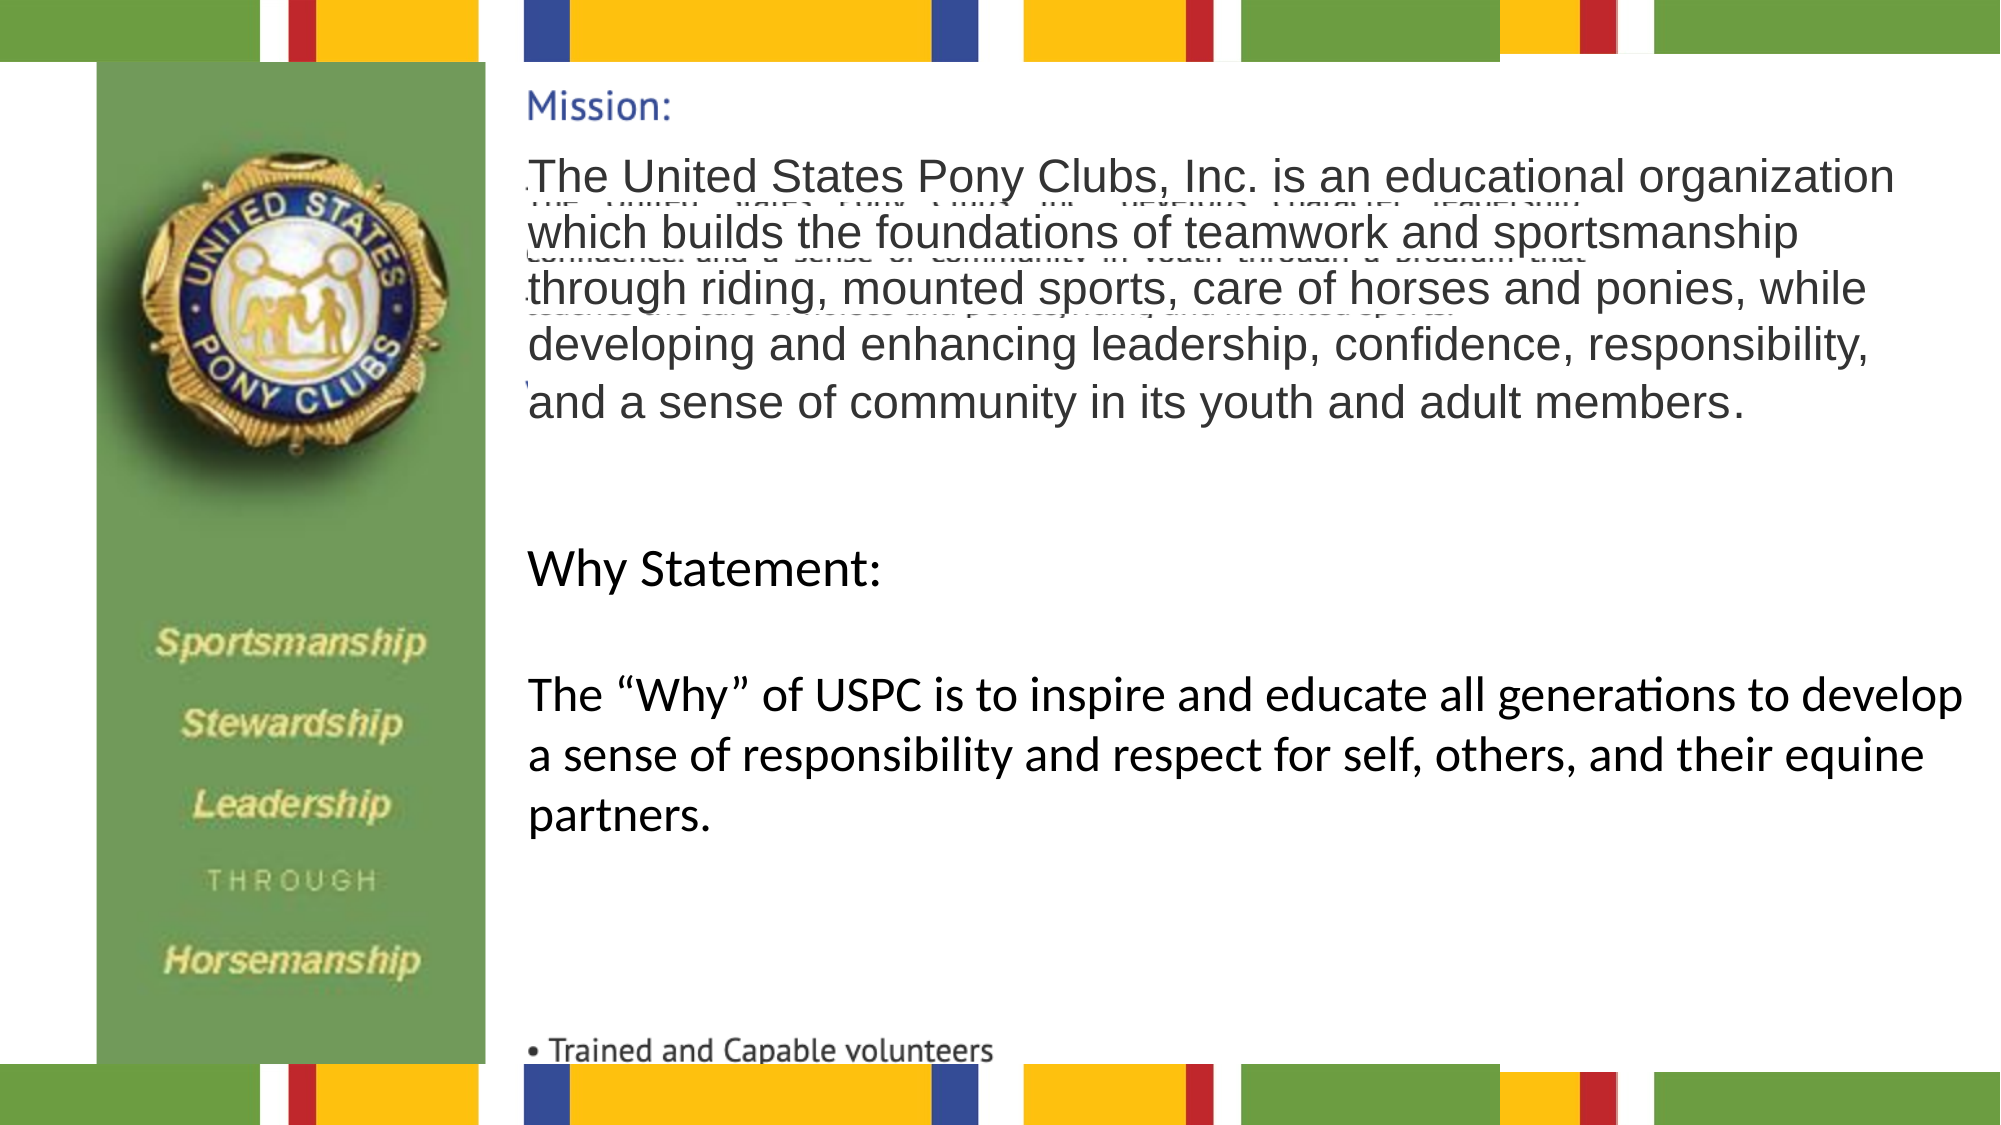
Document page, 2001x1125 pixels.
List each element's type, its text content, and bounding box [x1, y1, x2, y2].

picture [0, 0, 2000, 1125]
text_box Why Statement: The “Why” of USPC is to inspire and educate all generations to develop a sense of responsibility and respect for self, others, and their equine partners. [1638, 459, 1989, 1030]
text_box The United States Pony Clubs, Inc. is an educational organization which builds the foundations of teamwork and sportsmanship through riding, mounted sports, care of horses and ponies, while developing and enhancing leadership, confidence, responsibility, and a sense of community in its youth and adult members. [1638, 130, 1929, 444]
